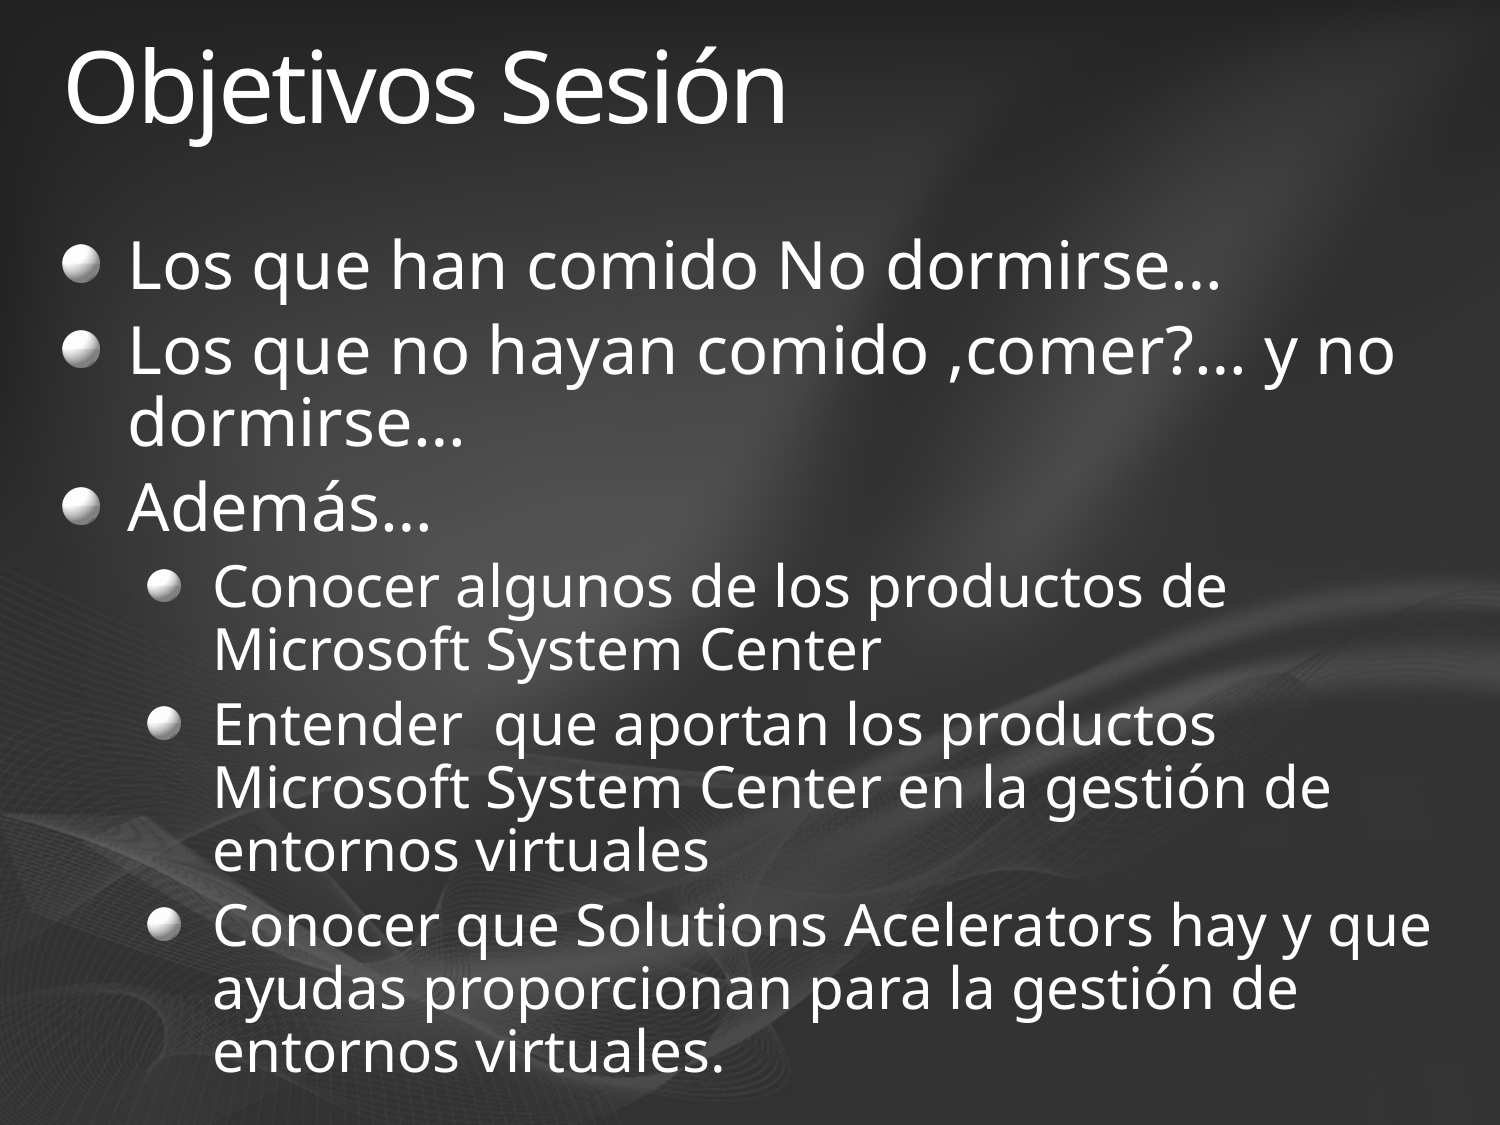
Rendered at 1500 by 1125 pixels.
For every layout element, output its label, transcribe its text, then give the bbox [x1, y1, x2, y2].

title Objetivos Sesión [62, 37, 1438, 147]
picture [0, 0, 1500, 1125]
list Los que han comido No dormirse… Los que no hayan comido ,comer?… y no dormirse… Además… Conocer algunos de los productos de Microsoft System Center Entender que aportan los productos Microsoft System Center en la gestión de entornos virtuales Conocer que Solutions Acelerators hay y que ayudas proporcionan para la gestión de entornos virtuales. [62, 231, 1438, 1106]
